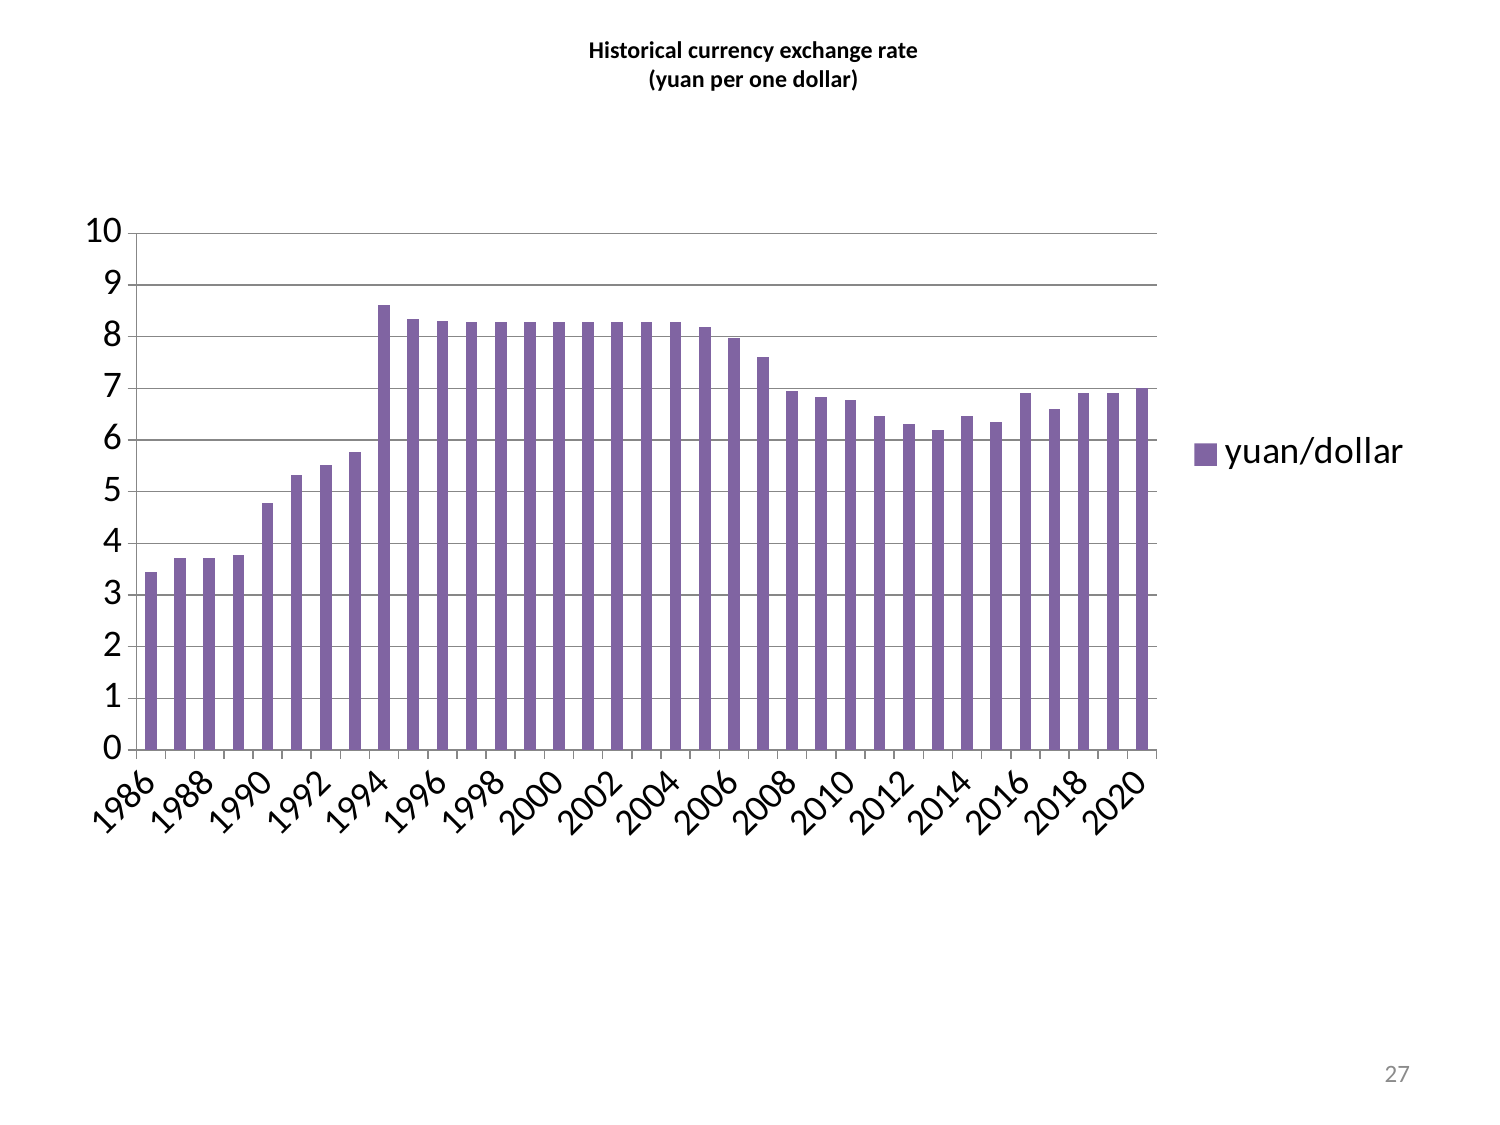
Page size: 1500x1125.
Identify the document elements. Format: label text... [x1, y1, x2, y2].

title Historical currency exchange rate (yuan per one dollar) [78, 0, 1429, 100]
chart [49, 199, 1444, 943]
slide_number 27 [1074, 1042, 1425, 1103]
